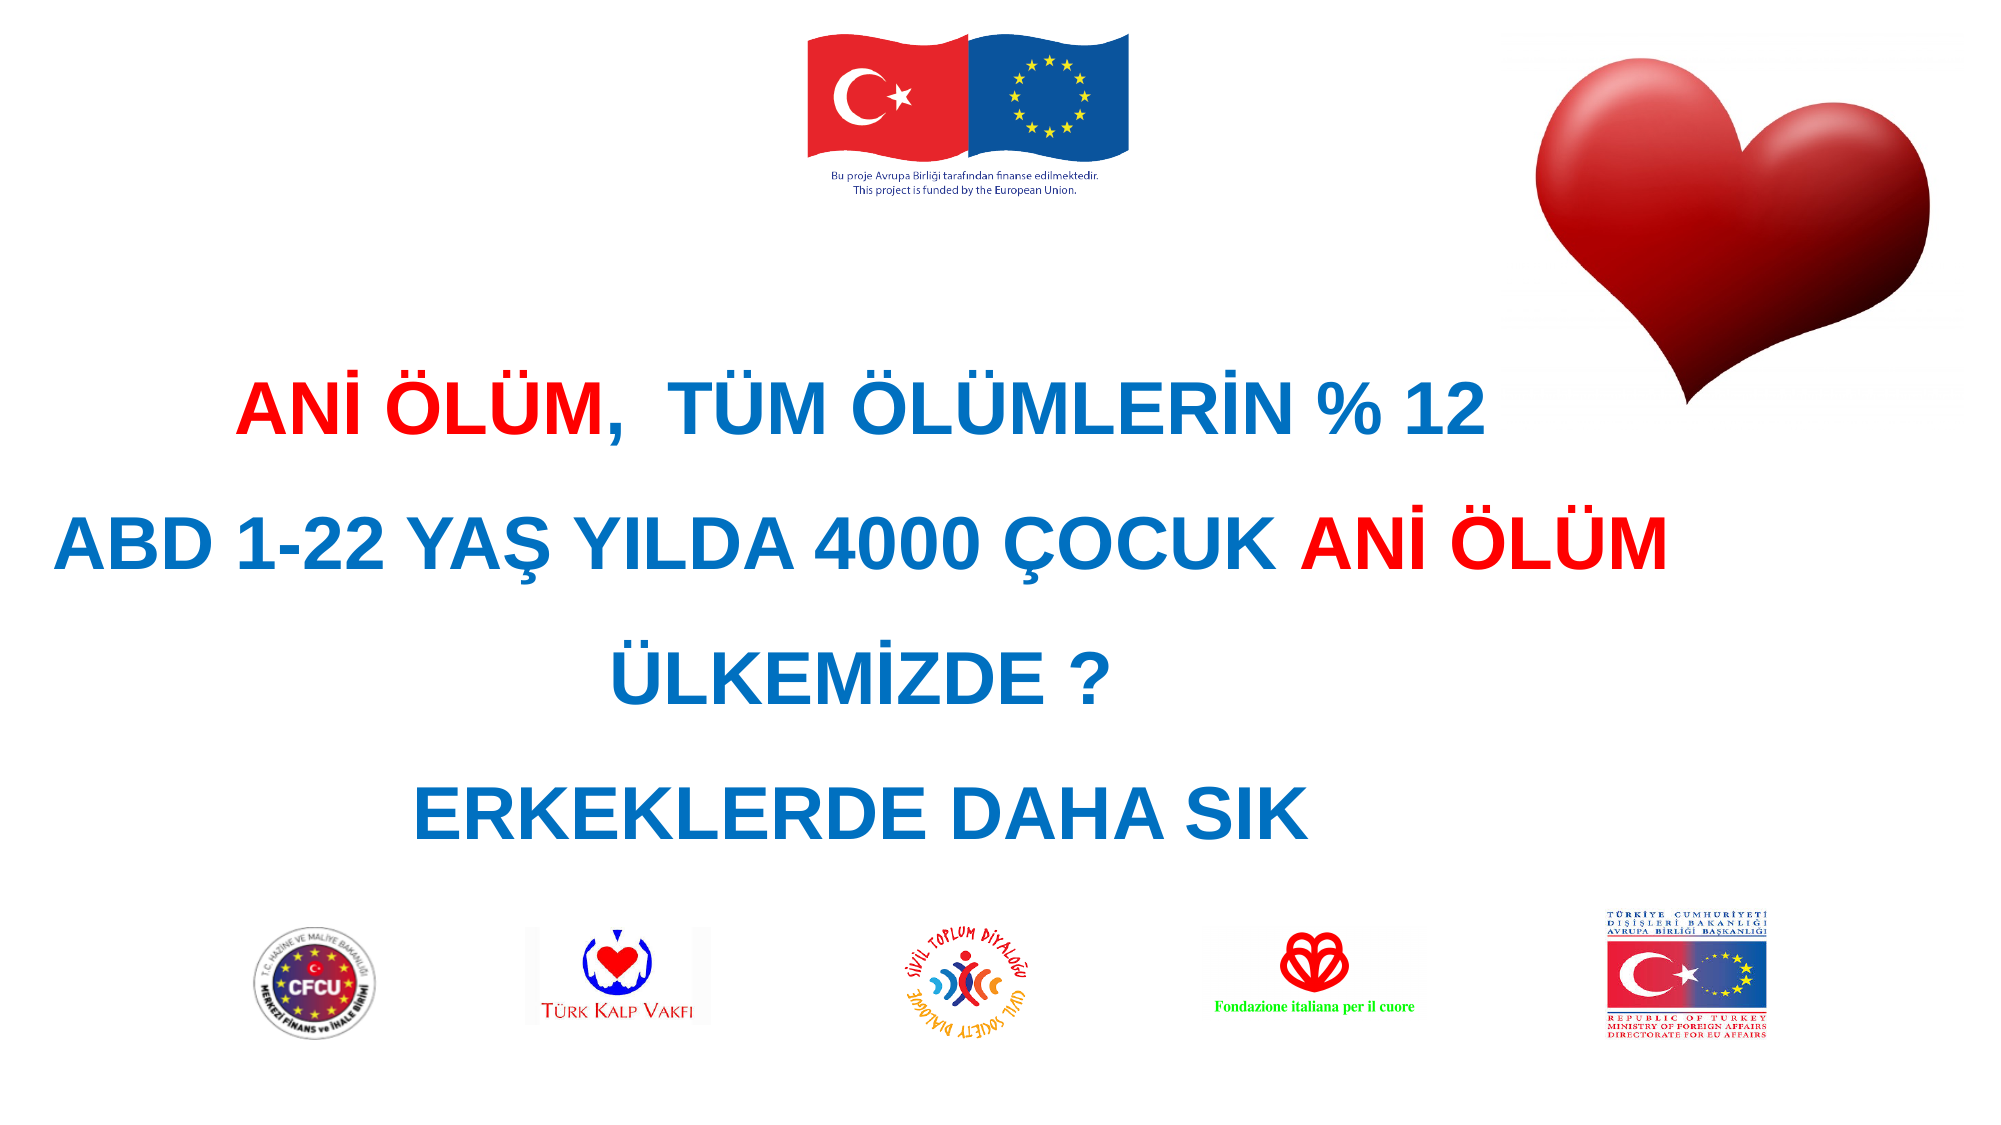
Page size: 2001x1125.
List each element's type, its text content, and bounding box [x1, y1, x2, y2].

picture [249, 927, 385, 1040]
picture [525, 927, 711, 1025]
text_box ANİ ÖLÜM, TÜM ÖLÜMLERİN % 12 ABD 1-22 YAŞ YILDA 4000 ÇOCUK ANİ ÖLÜM ÜLKEMİZDE ? ERKEKLERDE DAHA SIK [36, 307, 1687, 862]
picture [1605, 908, 1768, 1040]
picture [803, 33, 1129, 211]
picture [1202, 926, 1427, 1021]
picture [1501, 33, 1964, 430]
picture [890, 914, 1041, 1050]
